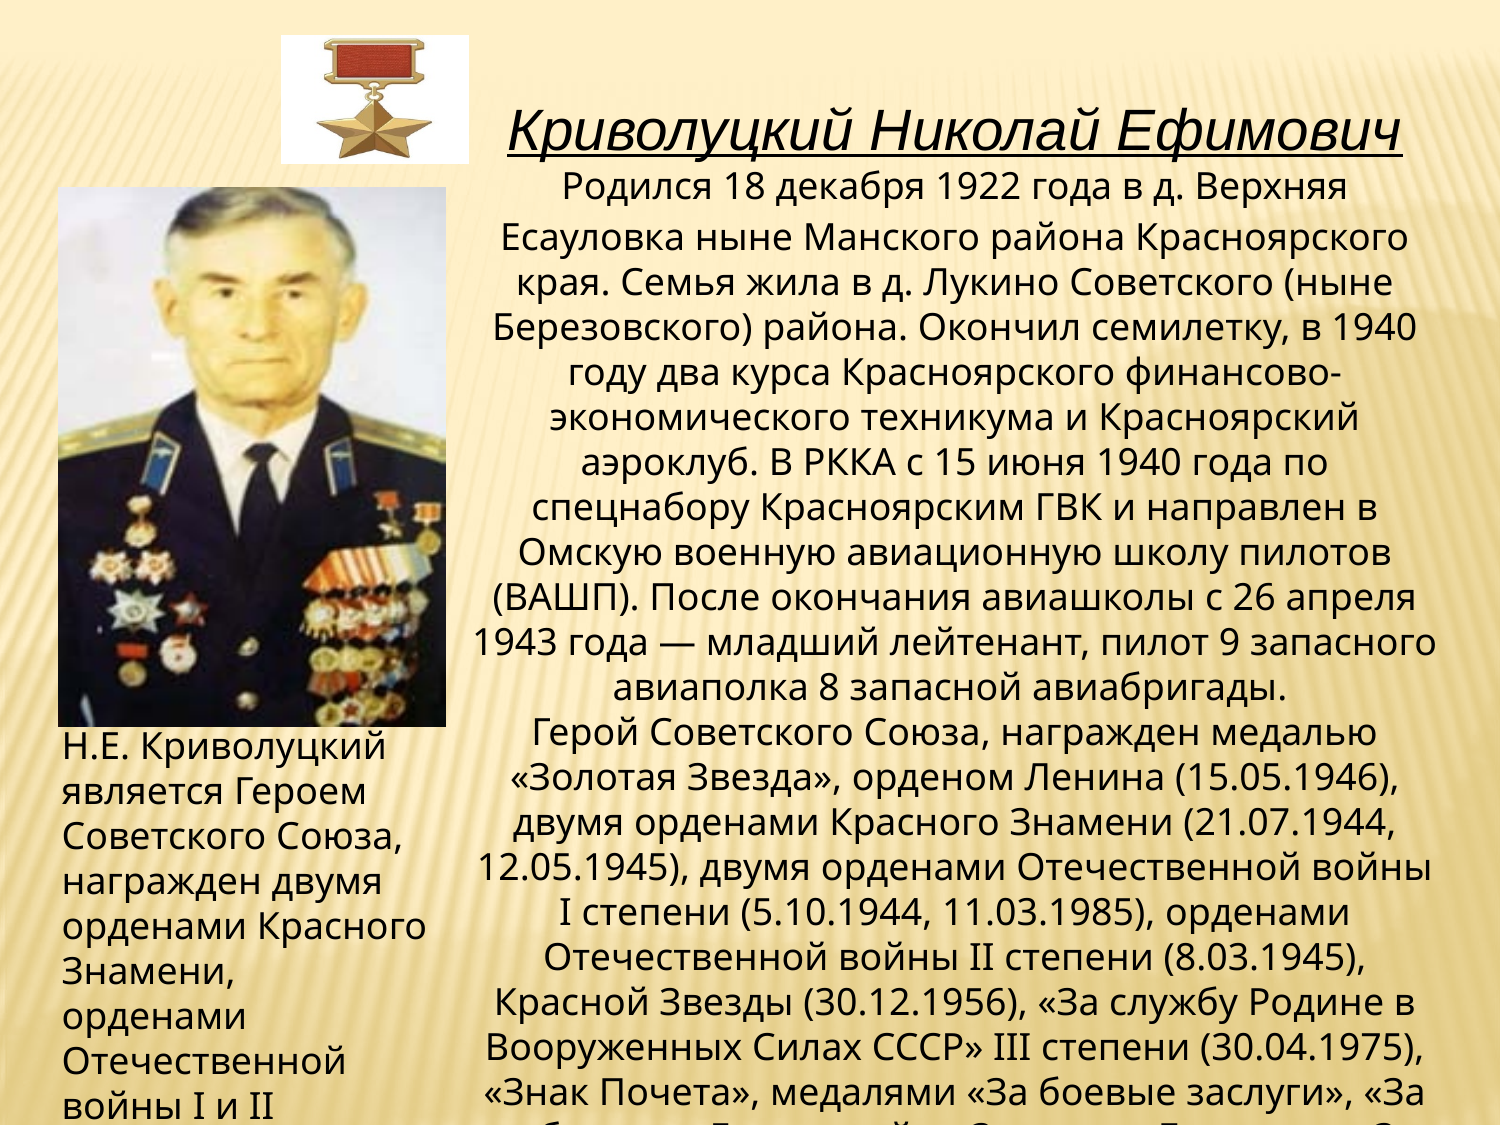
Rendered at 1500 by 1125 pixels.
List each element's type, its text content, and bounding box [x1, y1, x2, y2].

text_box Криволуцкий Николай Ефимович Родился 18 декабря 1922 года в д. Верхняя Есауловка ныне Манского района Красноярского края. Семья жила в д. Лукино Советского (ныне Березовского) района. Окончил семилетку, в 1940 году два курса Красноярского финансово-экономического техникума и Красноярский аэроклуб. В РККА с 15 июня 1940 года по спецнабору Красноярским ГВК и направлен в Омскую военную авиационную школу пилотов (ВАШП). После окончания авиашколы с 26 апреля 1943 года — младший лейтенант, пилот 9 запасного авиаполка 8 запасной авиабригады. Герой Советского Союза, награжден медалью «Золотая Звезда», орденом Ленина (15.05.1946), двумя орденами Красного Знамени (21.07.1944, 12.05.1945), двумя орденами Отечественной войны I степени (5.10.1944, 11.03.1985), орденами Отечественной войны II степени (8.03.1945), Красной Звезды (30.12.1956), «За службу Родине в Вооруженных Силах СССР» III степени (30.04.1975), «Знак Почета», медалями «За боевые заслуги», «За победу над Германией», «За взятие Берлина», «За освобождение Праги». [457, 84, 1454, 1125]
picture [58, 187, 446, 727]
picture [280, 34, 469, 165]
text_box Н.Е. Криволуцкий является Героем Советского Союза, награжден двумя орденами Красного Знамени, орденами Отечественной войны I и II степени. [46, 714, 446, 1125]
